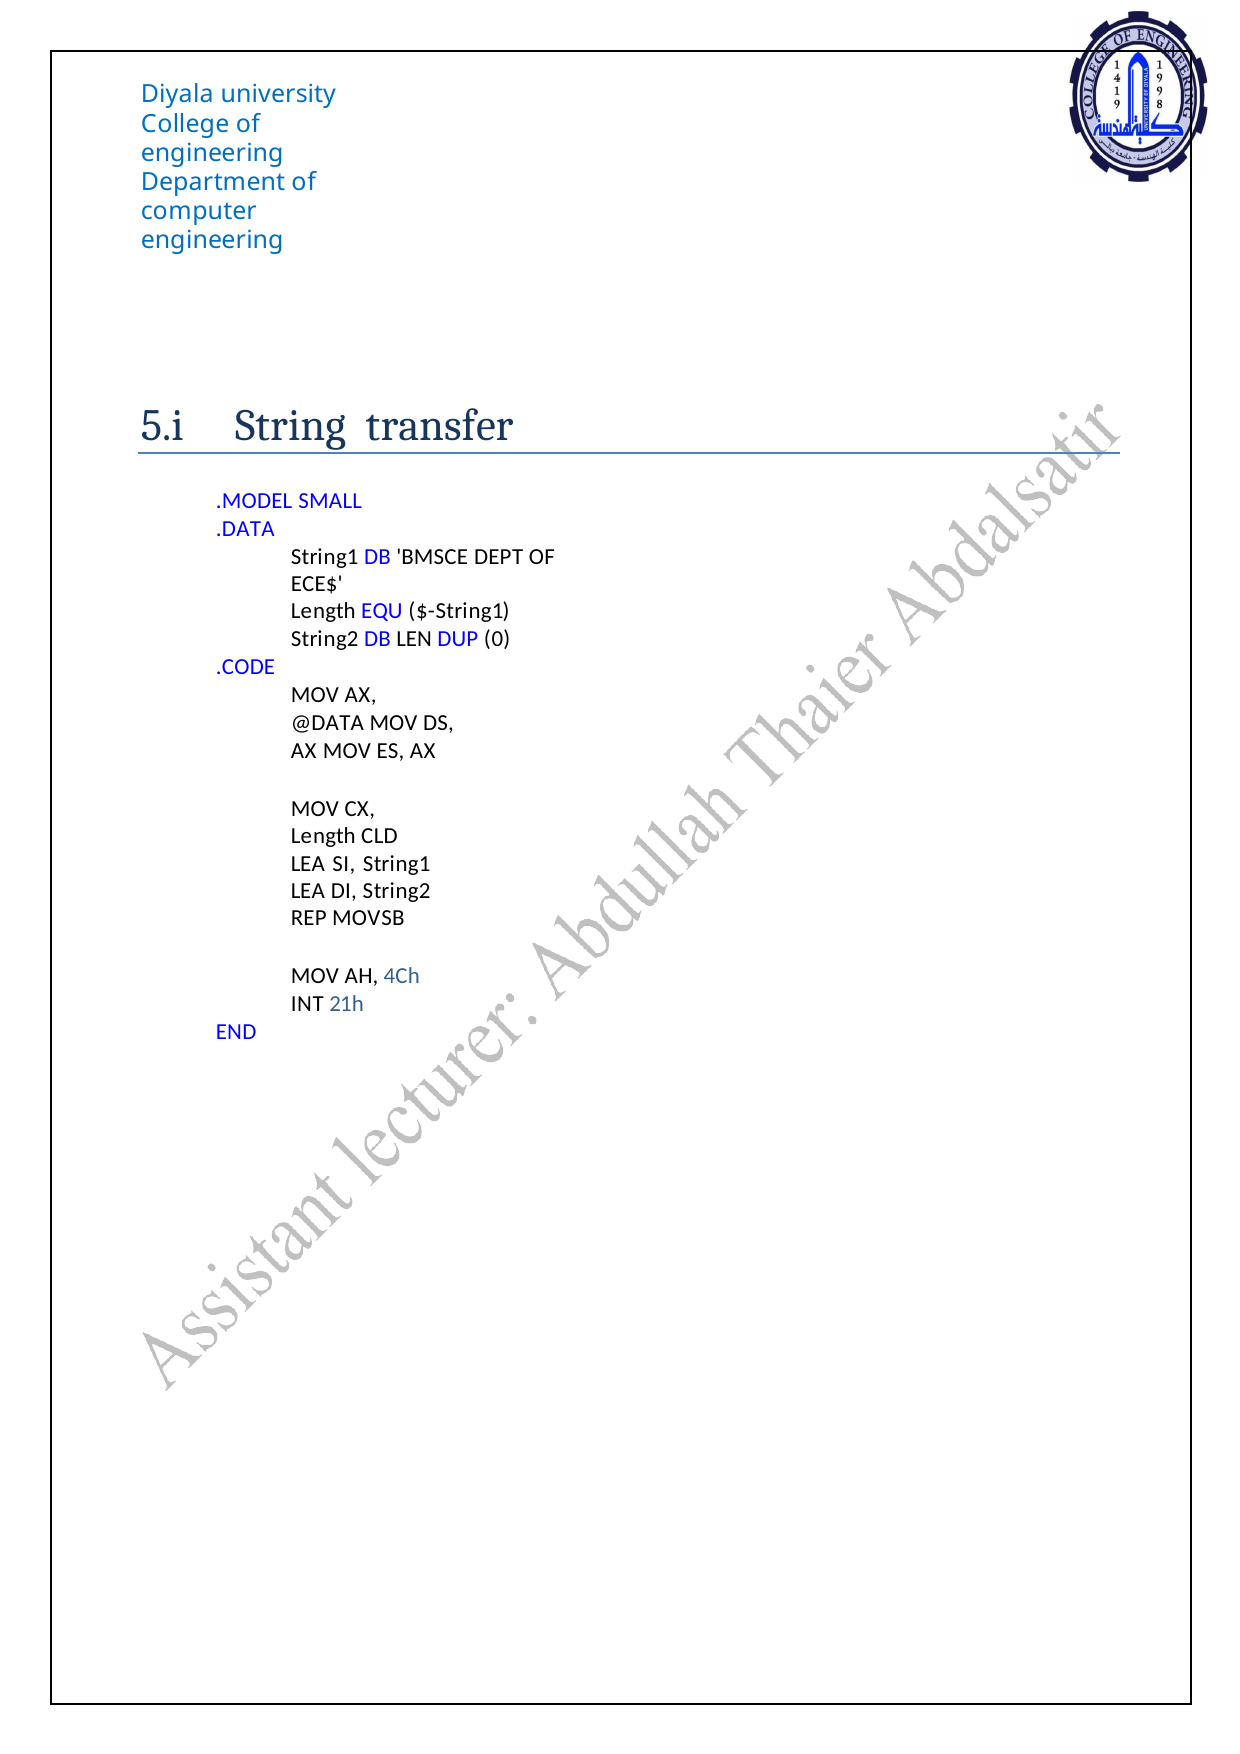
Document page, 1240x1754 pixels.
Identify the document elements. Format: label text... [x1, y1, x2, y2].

text_box .MODEL SMALL .DATA String1 DB 'BMSCE DEPT OF ECE$' Length EQU ($-String1) String2 DB LEN DUP (0) .CODE MOV AX, @DATA MOV DS, AX MOV ES, AX MOV CX, Length CLD LEA SI, String1 LEA DI, String2 REP MOVSB MOV AH, 4Ch INT 21h END [213, 485, 608, 1045]
text_box 5.i String transfer [138, 395, 520, 450]
text_box Diyala university College of engineering Department of computer engineering [138, 77, 503, 254]
picture [142, 453, 1121, 1391]
picture [142, 404, 1121, 452]
text_box [1069, 11, 1208, 182]
